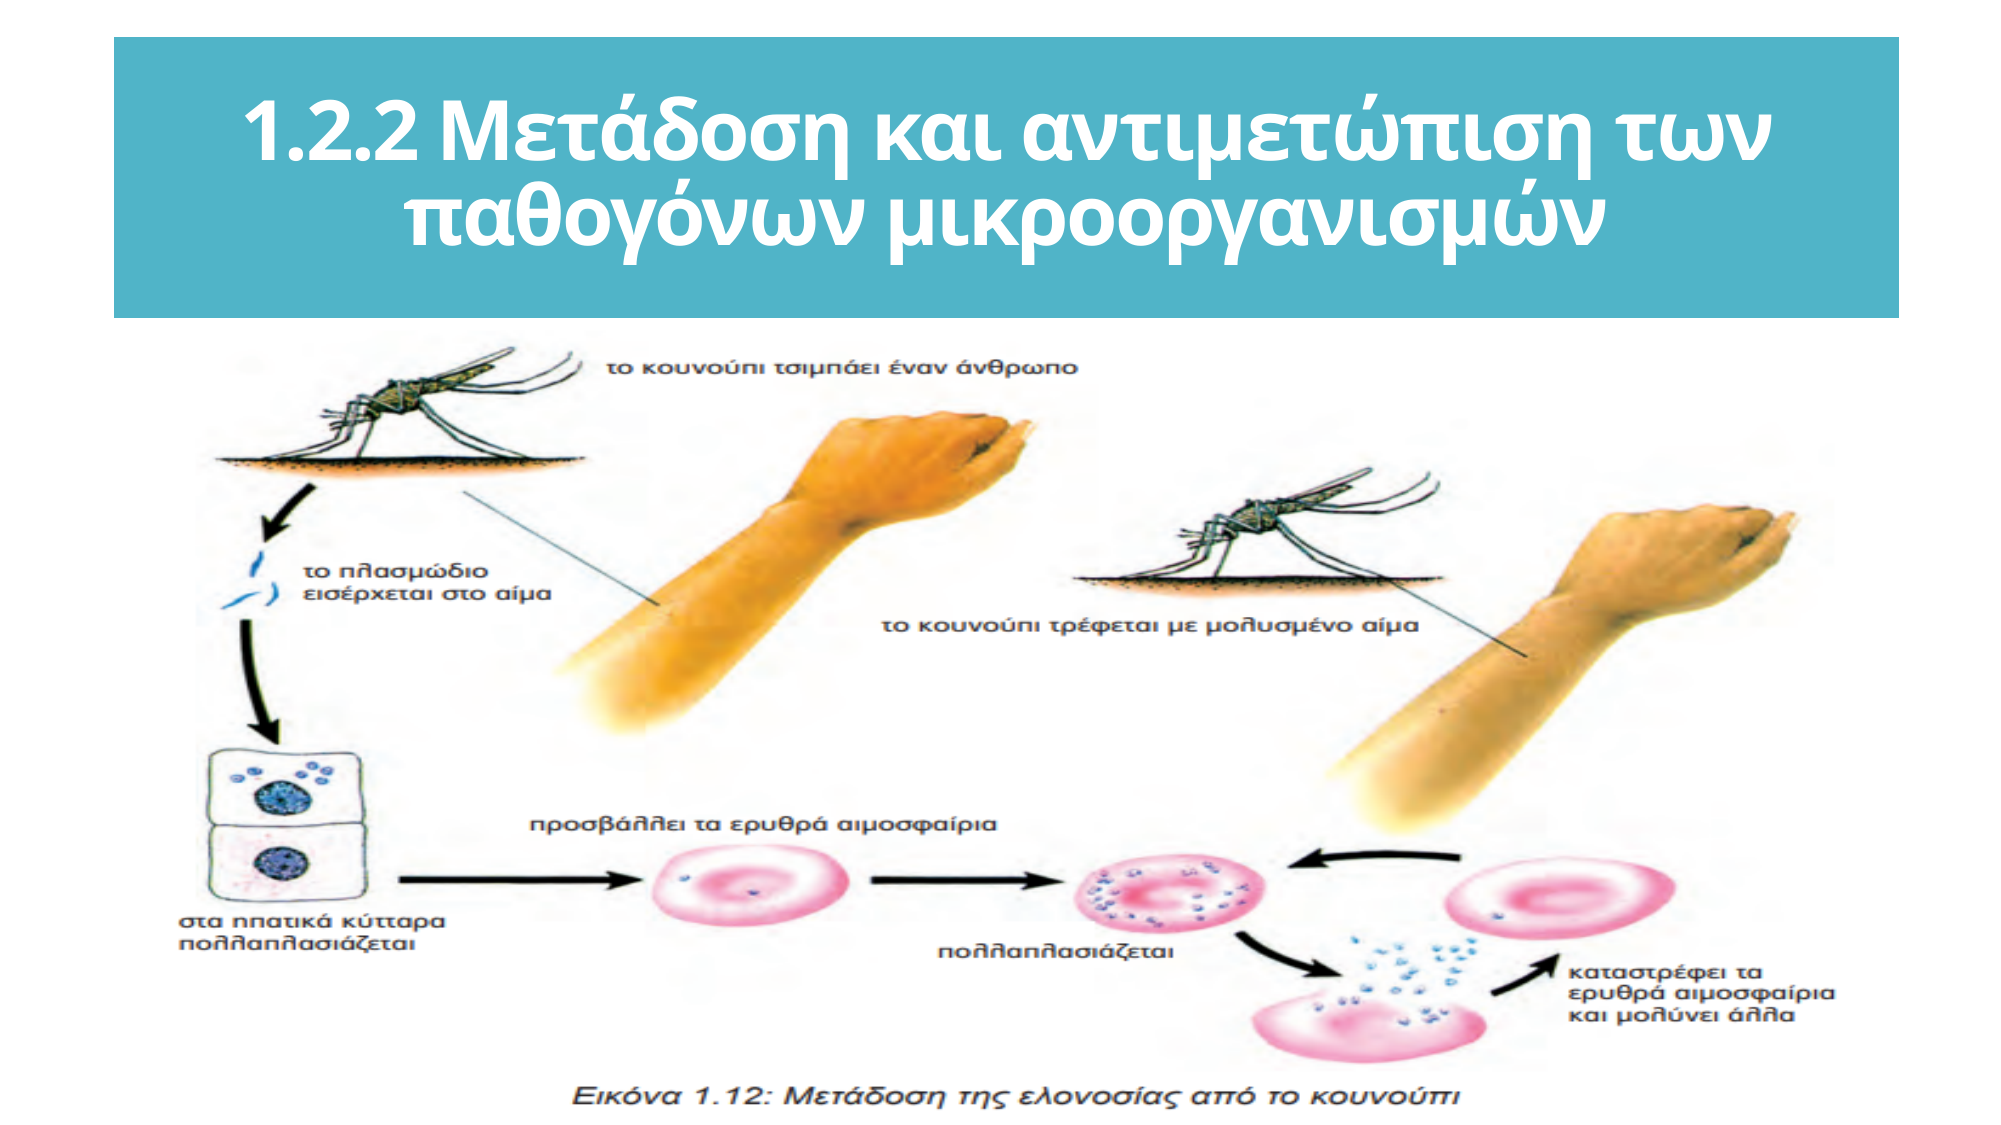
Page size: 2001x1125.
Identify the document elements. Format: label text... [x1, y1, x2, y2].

picture [141, 321, 1872, 1125]
title 1.2.2 Μετάδοση και αντιμετώπιση των παθογόνων μικροοργανισμών [111, 34, 1903, 322]
